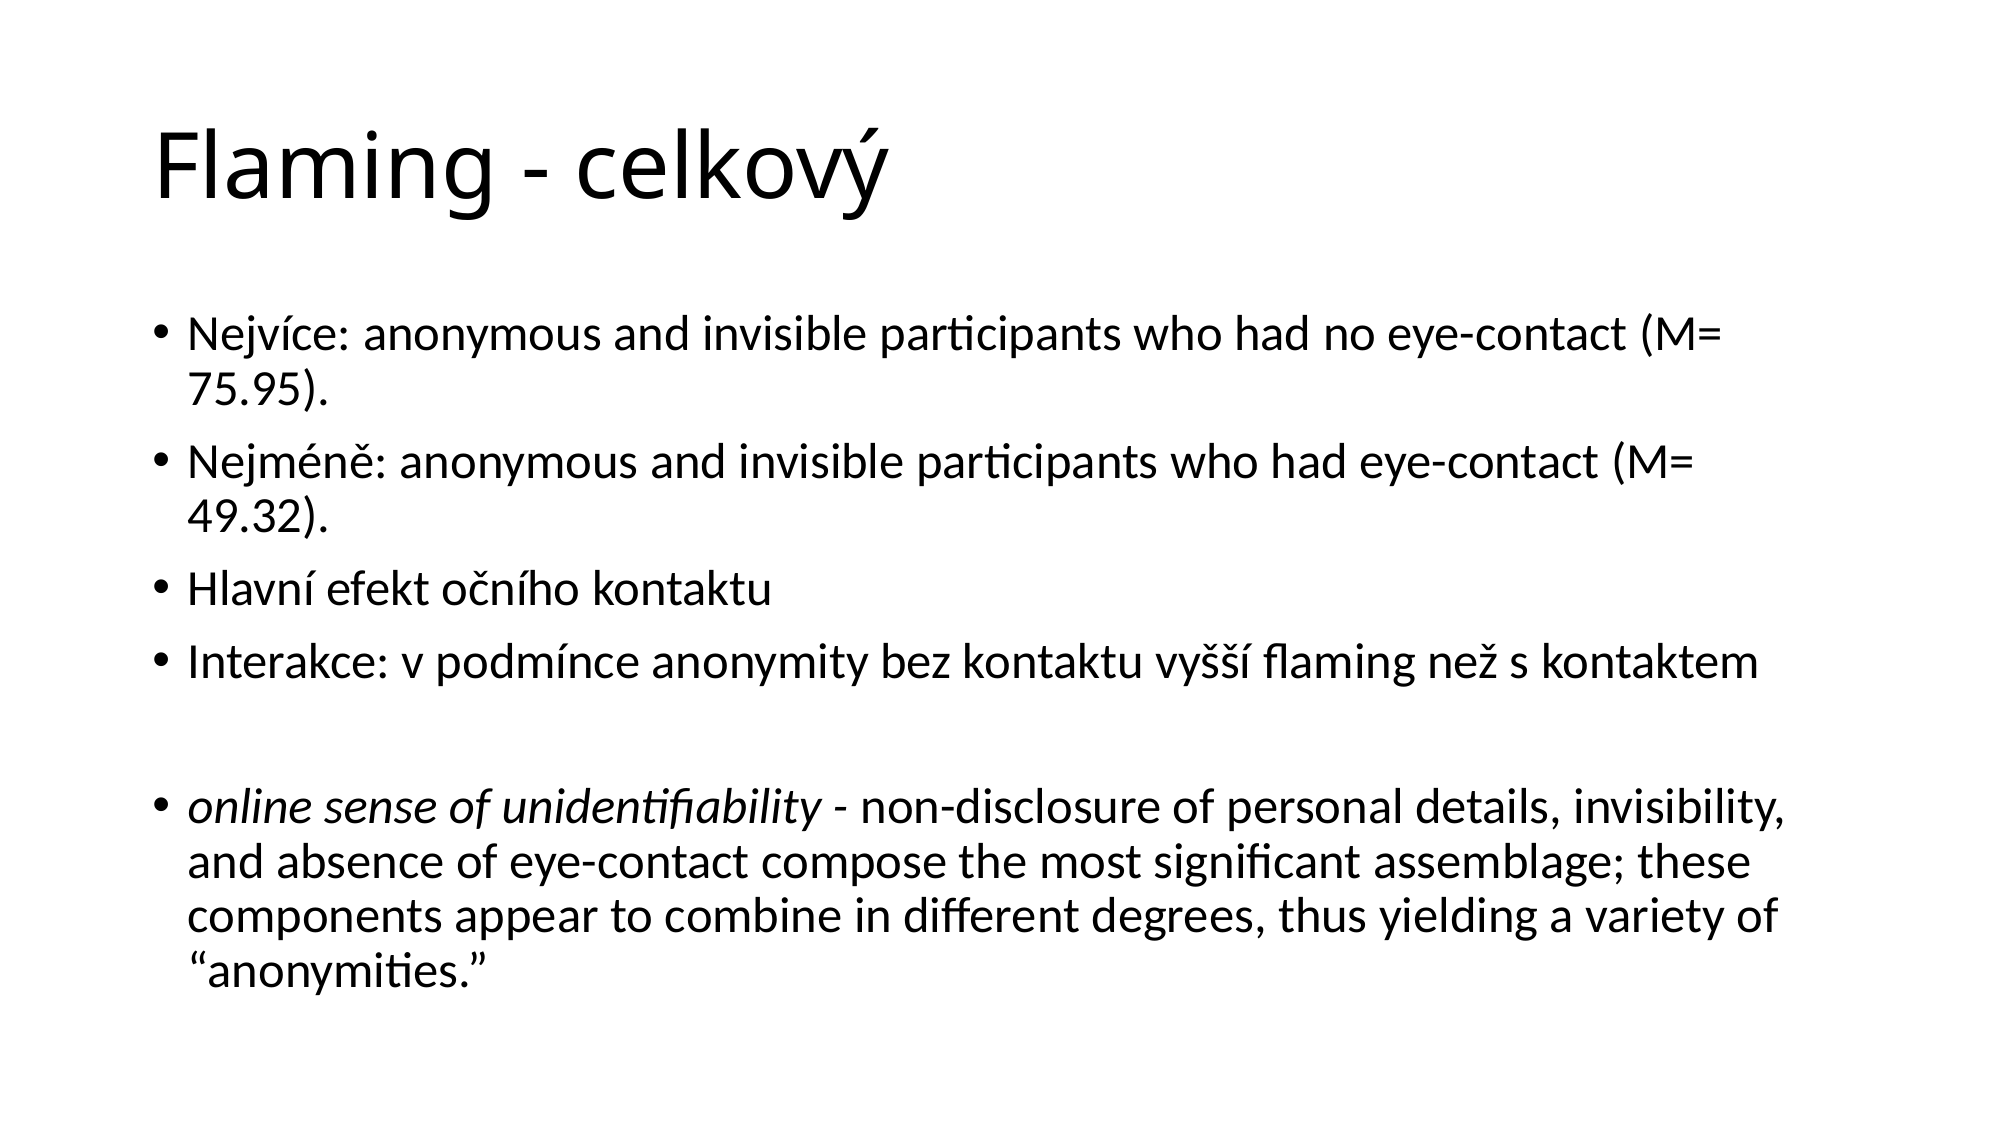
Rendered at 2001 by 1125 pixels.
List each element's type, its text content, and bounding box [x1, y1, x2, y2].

title Flaming - celkový [137, 59, 1863, 278]
list Nejvíce: anonymous and invisible participants who had no eye-contact (M= 75.95). Nejméně: anonymous and invisible participants who had eye-contact (M= 49.32). Hlavní efekt očního kontaktu Interakce: v podmínce anonymity bez kontaktu vyšší flaming než s kontaktem online sense of unidentifiability - non-disclosure of personal details, invisibility, and absence of eye-contact compose the most significant assemblage; these components appear to combine in different degrees, thus yielding a variety of “anonymities.” [137, 299, 1863, 1014]
